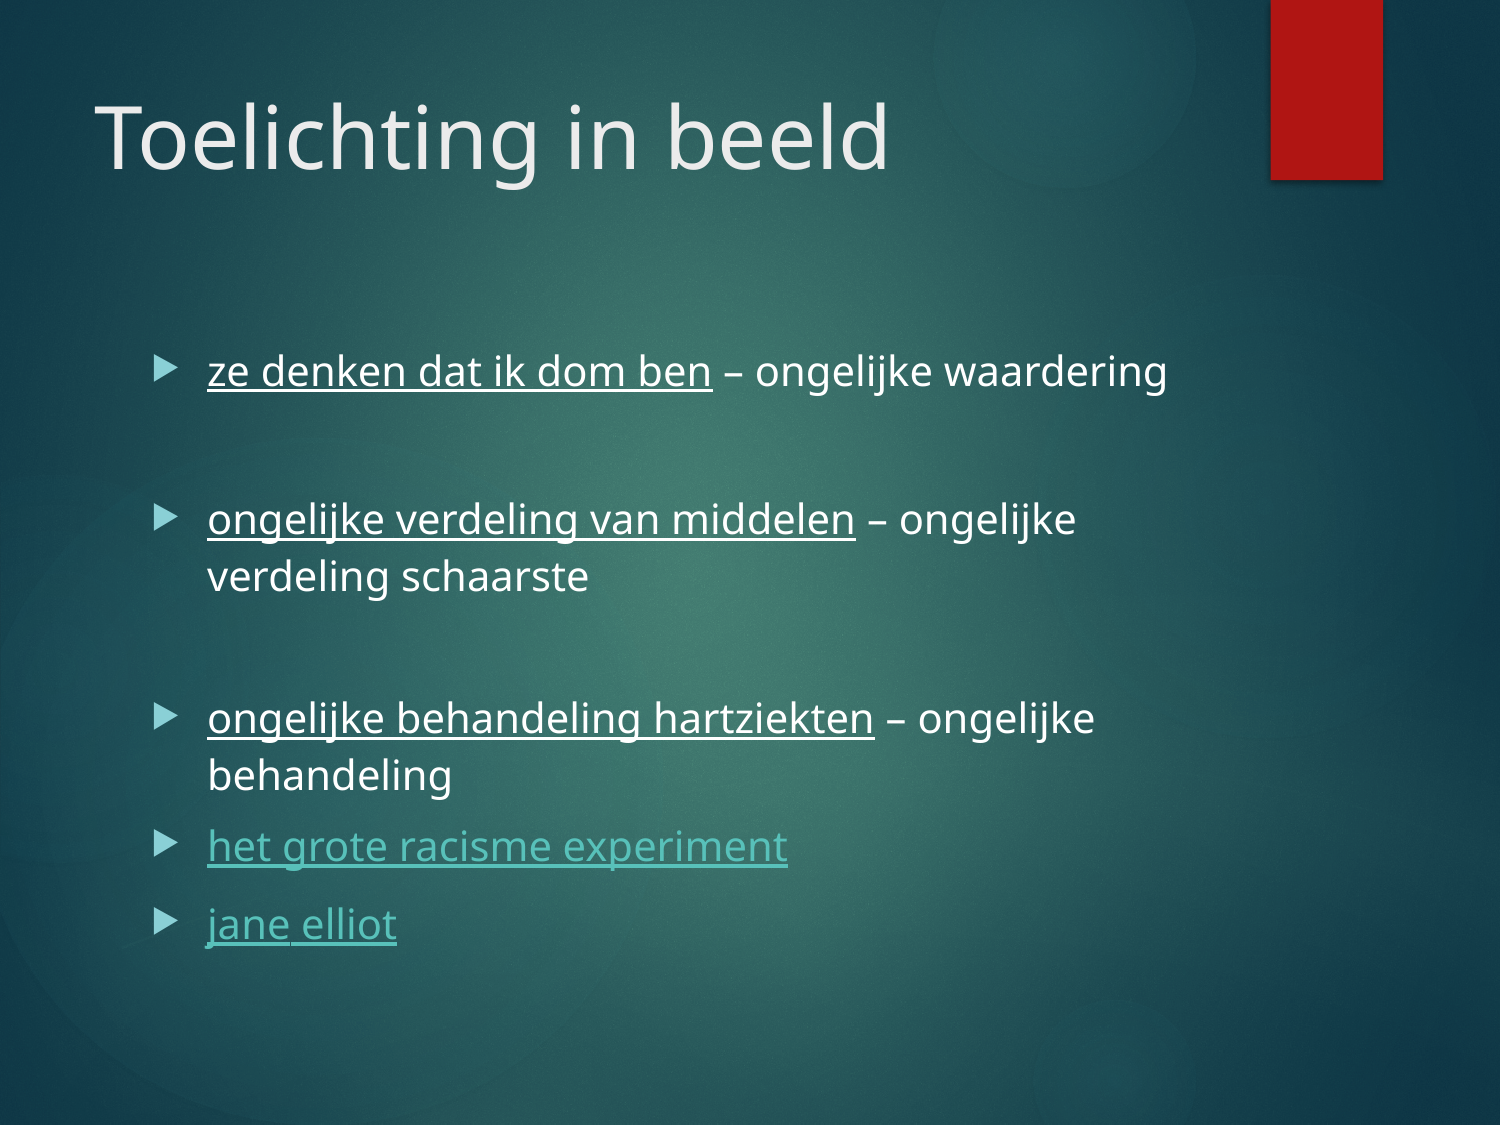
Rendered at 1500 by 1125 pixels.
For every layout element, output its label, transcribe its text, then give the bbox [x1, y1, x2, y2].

list ze denken dat ik dom ben – ongelijke waardering ongelijke verdeling van middelen – ongelijke verdeling schaarste ongelijke behandeling hartziekten – ongelijke behandeling het grote racisme experiment jane elliot [135, 336, 1237, 1025]
title Toelichting in beeld [79, 74, 1237, 304]
